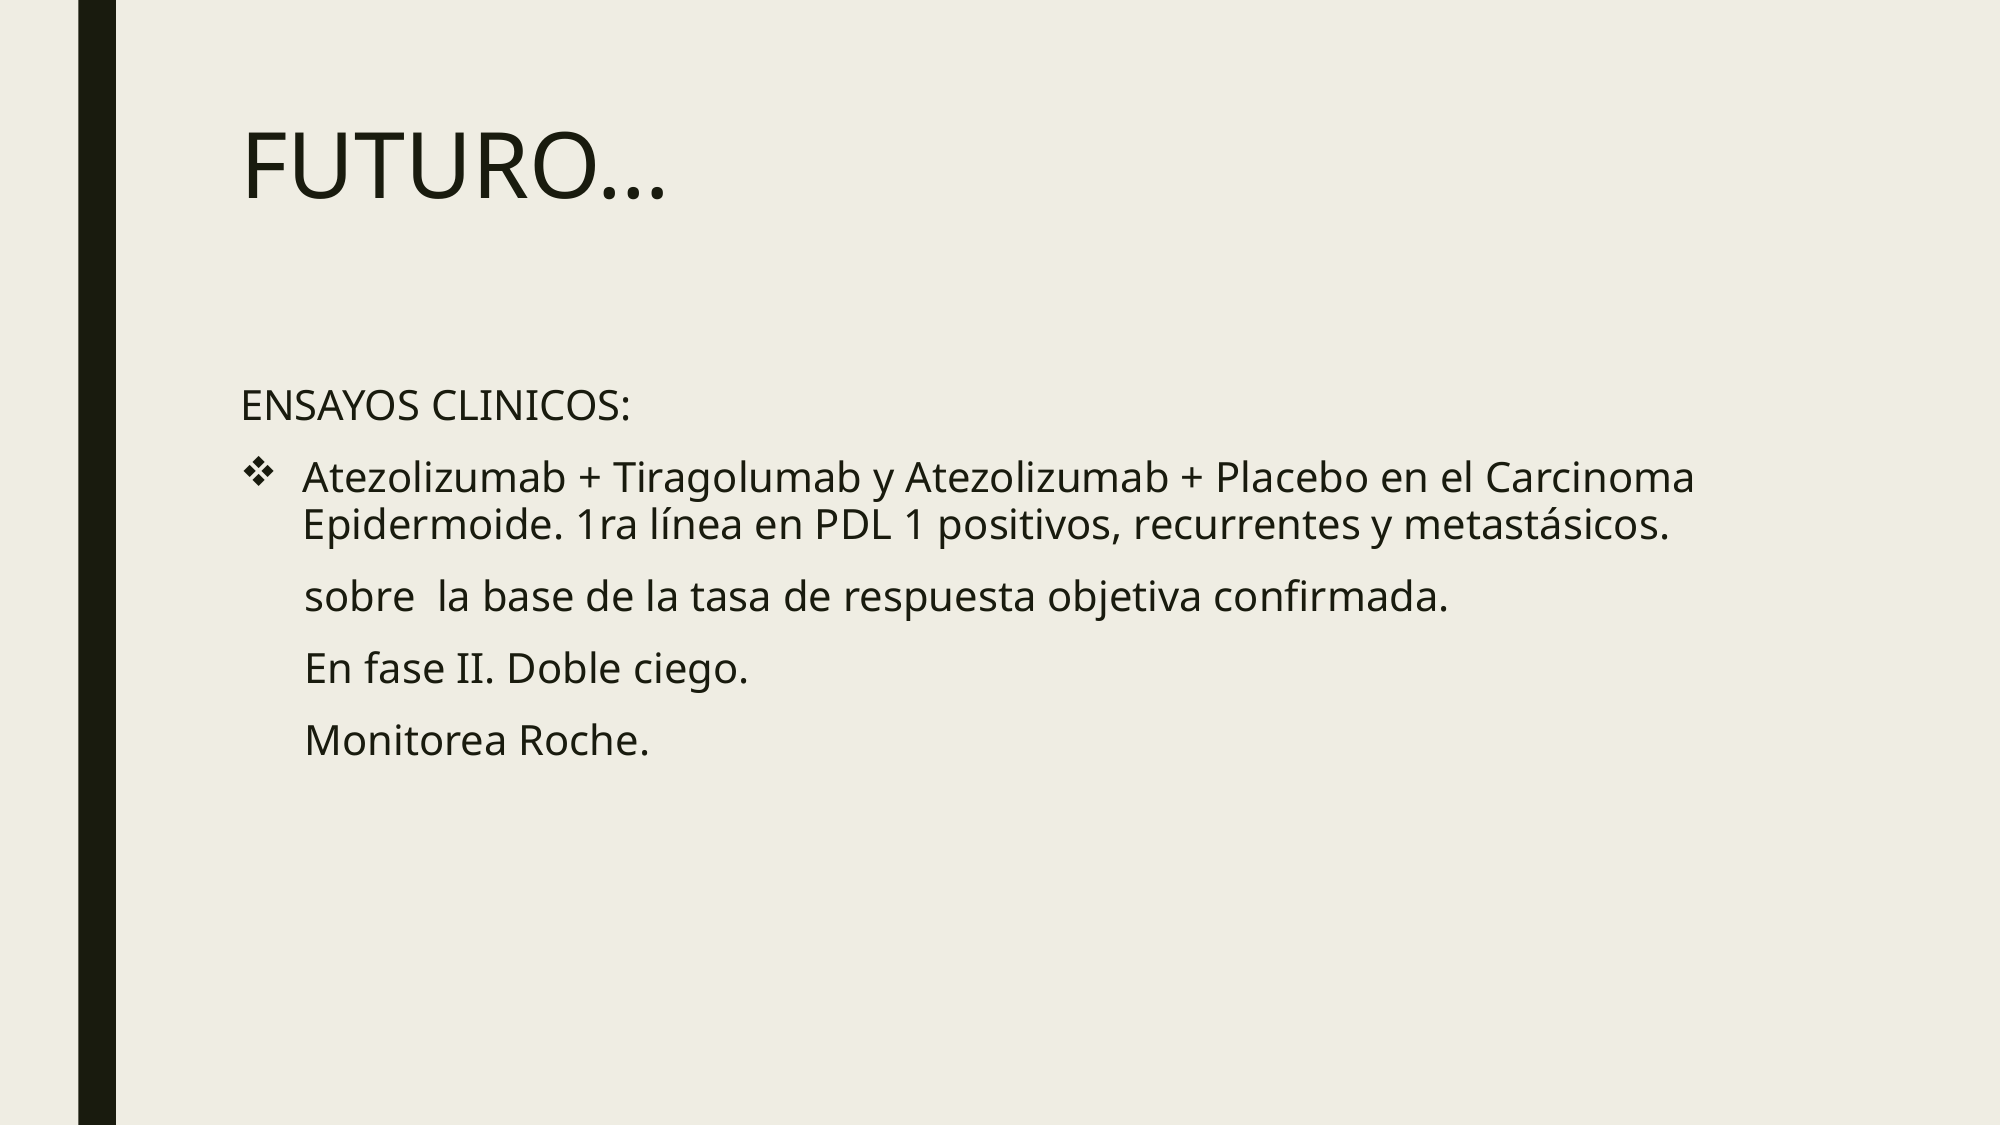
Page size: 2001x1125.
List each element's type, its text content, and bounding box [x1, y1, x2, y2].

title FUTURO… [225, 112, 1800, 357]
list ENSAYOS CLINICOS: Atezolizumab + Tiragolumab y Atezolizumab + Placebo en el Carcinoma Epidermoide. 1ra línea en PDL 1 positivos, recurrentes y metastásicos. sobre la base de la tasa de respuesta objetiva confirmada. En fase II. Doble ciego. Monitorea Roche. [225, 375, 1800, 963]
